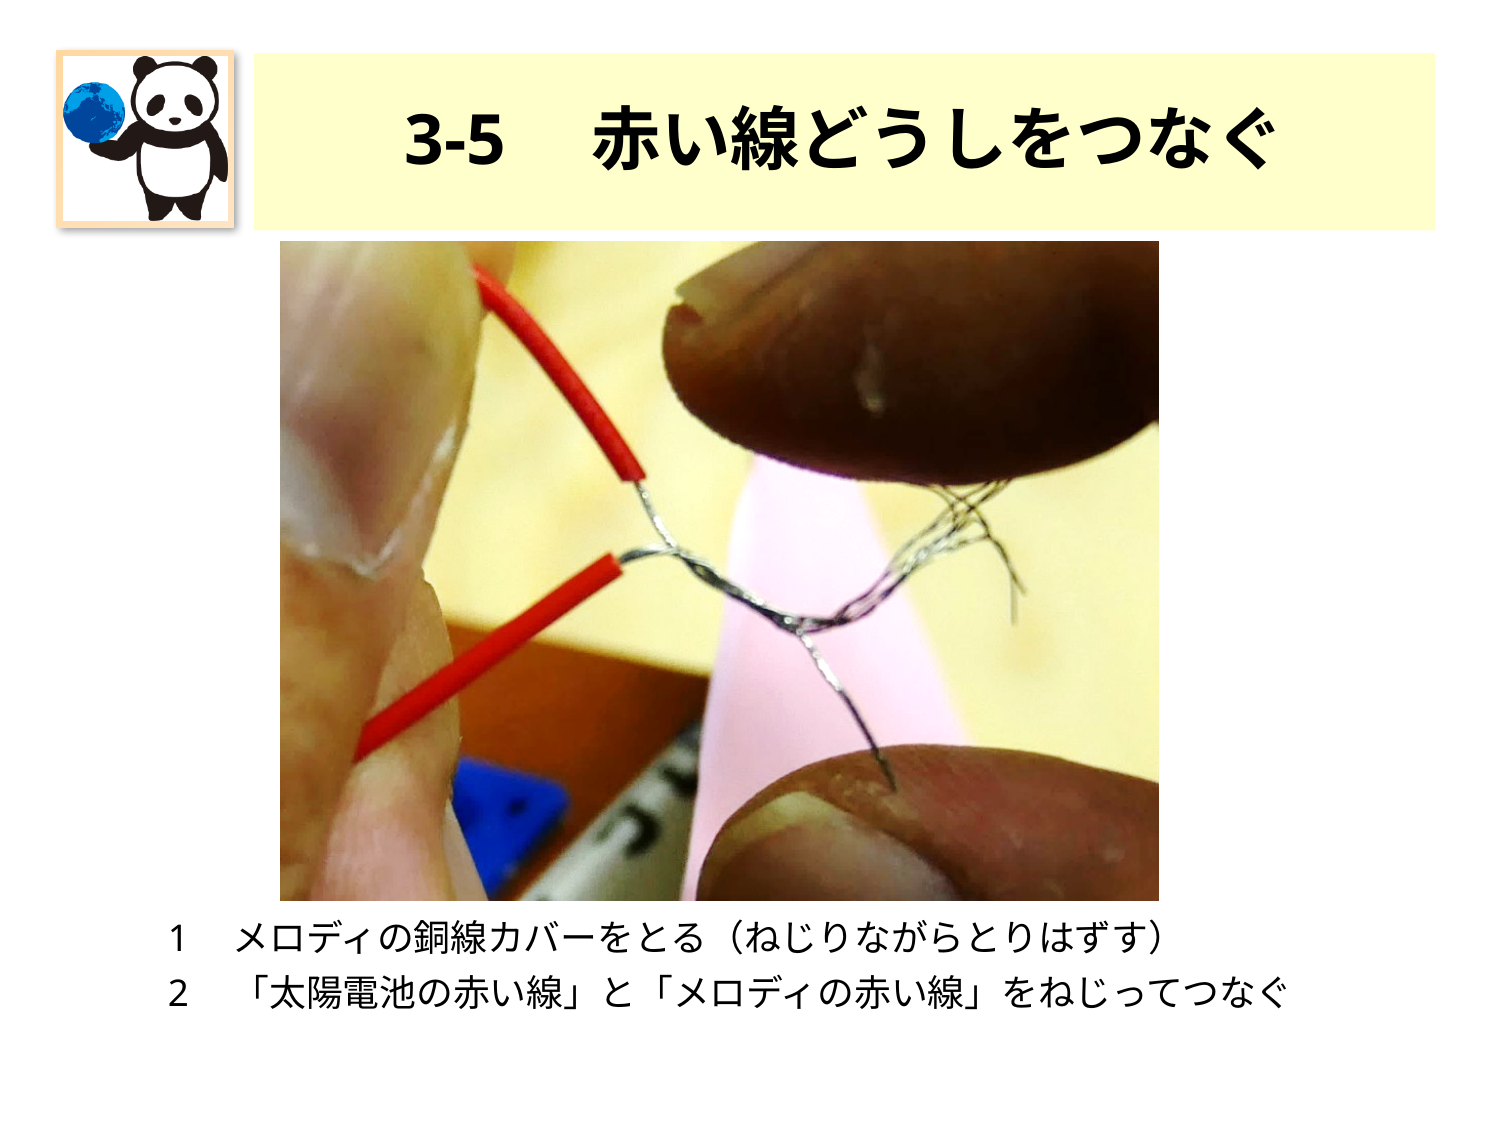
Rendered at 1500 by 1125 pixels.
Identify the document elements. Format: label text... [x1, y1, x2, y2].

picture [63, 56, 228, 221]
picture [280, 241, 1159, 901]
list 1 メロディの銅線カバーをとる（ねじりながらとりはずす） 2 「太陽電池の赤い線」と「メロディの赤い線」をねじってつなぐ [152, 912, 1348, 1033]
title 3-5 赤い線どうしをつなぐ [253, 53, 1435, 231]
